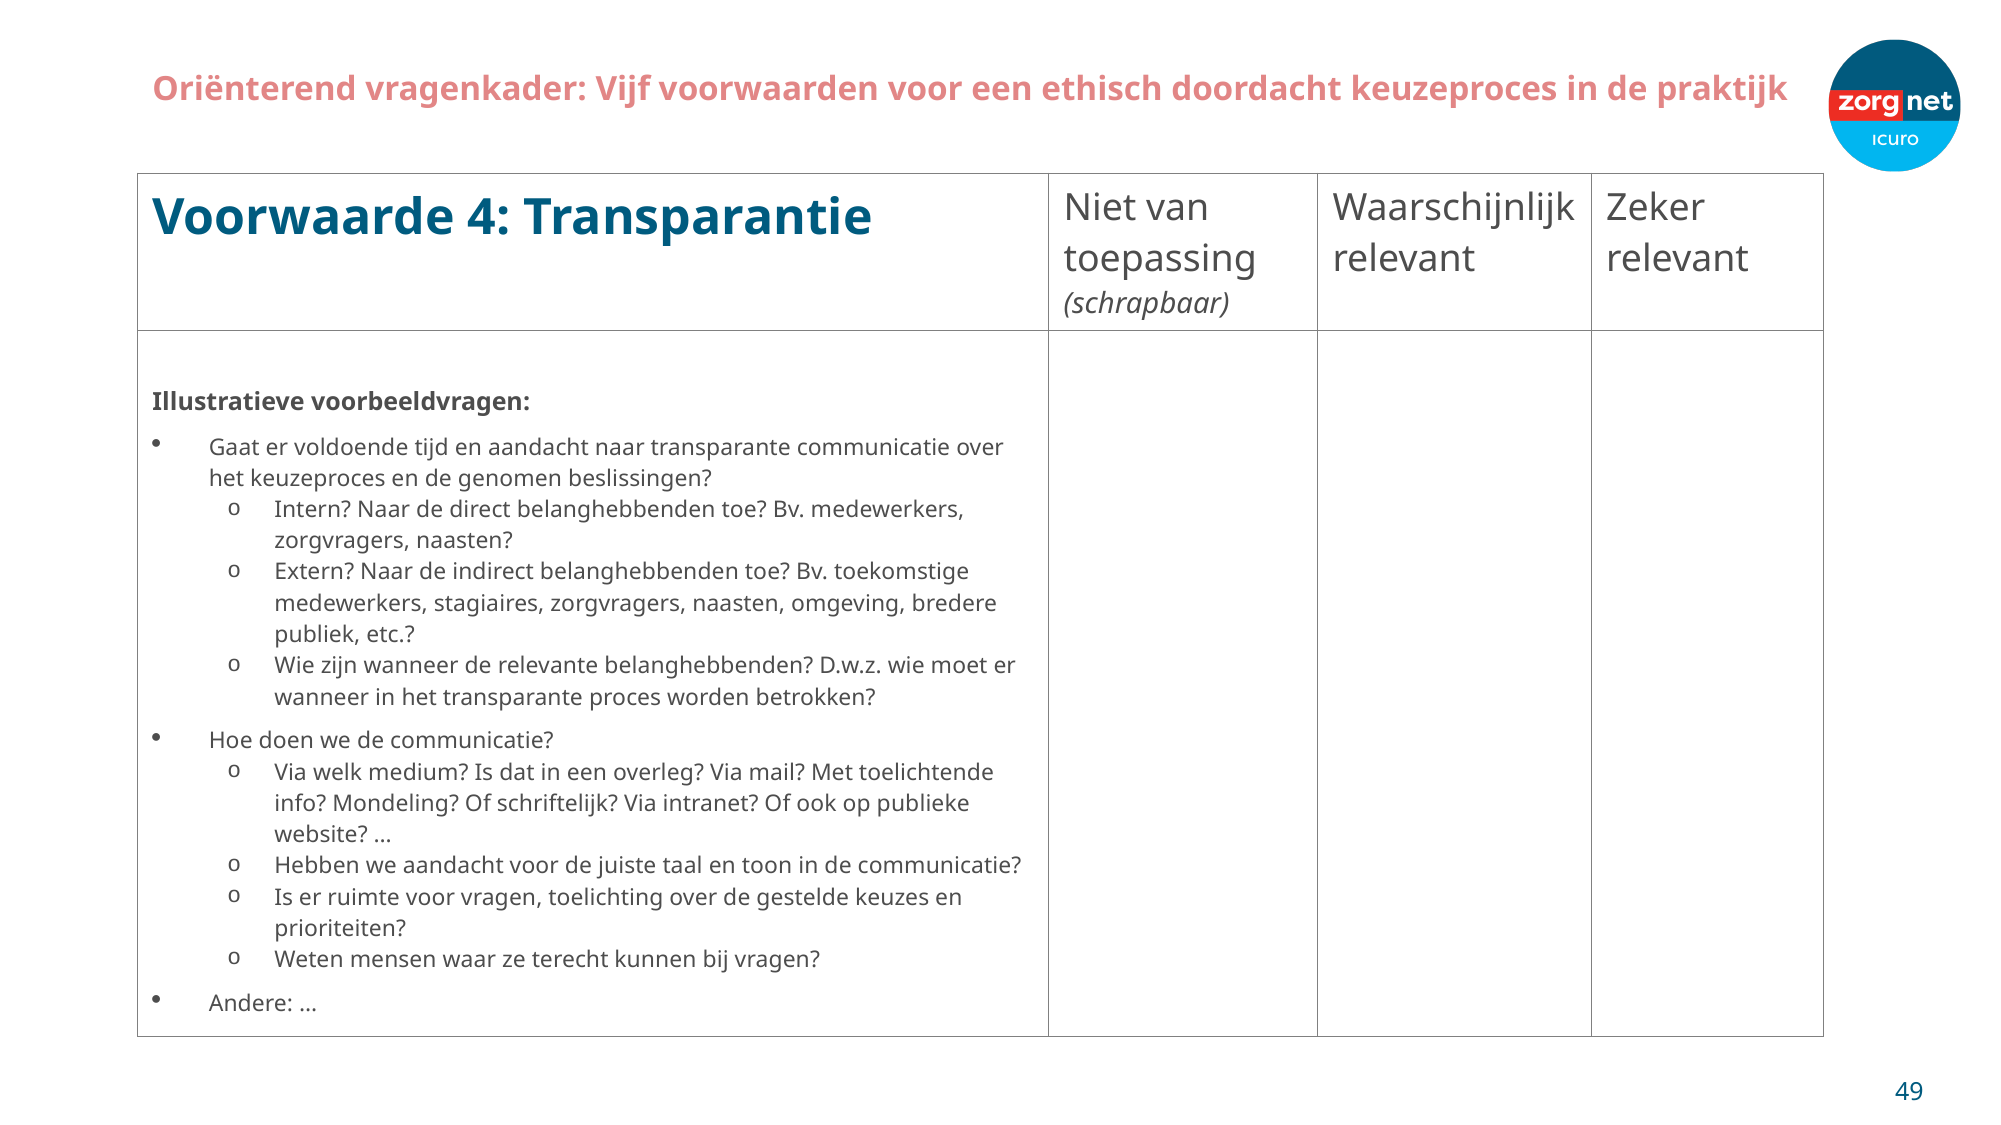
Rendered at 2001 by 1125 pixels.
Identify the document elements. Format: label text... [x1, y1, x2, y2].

title Oriënterend vragenkader: Vijf voorwaarden voor een ethisch doordacht keuzeproces in de praktijk [137, 59, 1824, 120]
table_header Niet van toepassing (schrapbaar) [1049, 174, 1317, 330]
table_cell Illustratieve voorbeeldvragen: Gaat er voldoende tijd en aandacht naar transparante communicatie over het keuzeproces en de genomen beslissingen? Intern? Naar de direct belanghebbenden toe? Bv. medewerkers, zorgvragers, naasten? Extern? Naar de indirect belanghebbenden toe? Bv. toekomstige medewerkers, stagiaires, zorgvragers, naasten, omgeving, bredere publiek, etc.? Wie zijn wanneer de relevante belanghebbenden? D.w.z. wie moet er wanneer in het transparante proces worden betrokken? Hoe doen we de communicatie? Via welk medium? Is dat in een overleg? Via mail? Met toelichtende info? Mondeling? Of schriftelijk? Via intranet? Of ook op publieke website? … Hebben we aandacht voor de juiste taal en toon in de communicatie? Is er ruimte voor vragen, toelichting over de gestelde keuzes en prioriteiten? Weten mensen waar ze terecht kunnen bij vragen? Andere: … [138, 331, 1048, 1036]
table_header Waarschijnlijk relevant [1318, 174, 1591, 330]
picture [1814, 25, 1975, 186]
table_cell [1049, 331, 1317, 1036]
table_cell [1592, 331, 1823, 1036]
table_header Zeker relevant [1592, 174, 1823, 330]
slide_number 49 [1488, 1062, 1939, 1123]
table_cell [1318, 331, 1591, 1036]
table_header Voorwaarde 4: Transparantie [138, 174, 1048, 330]
